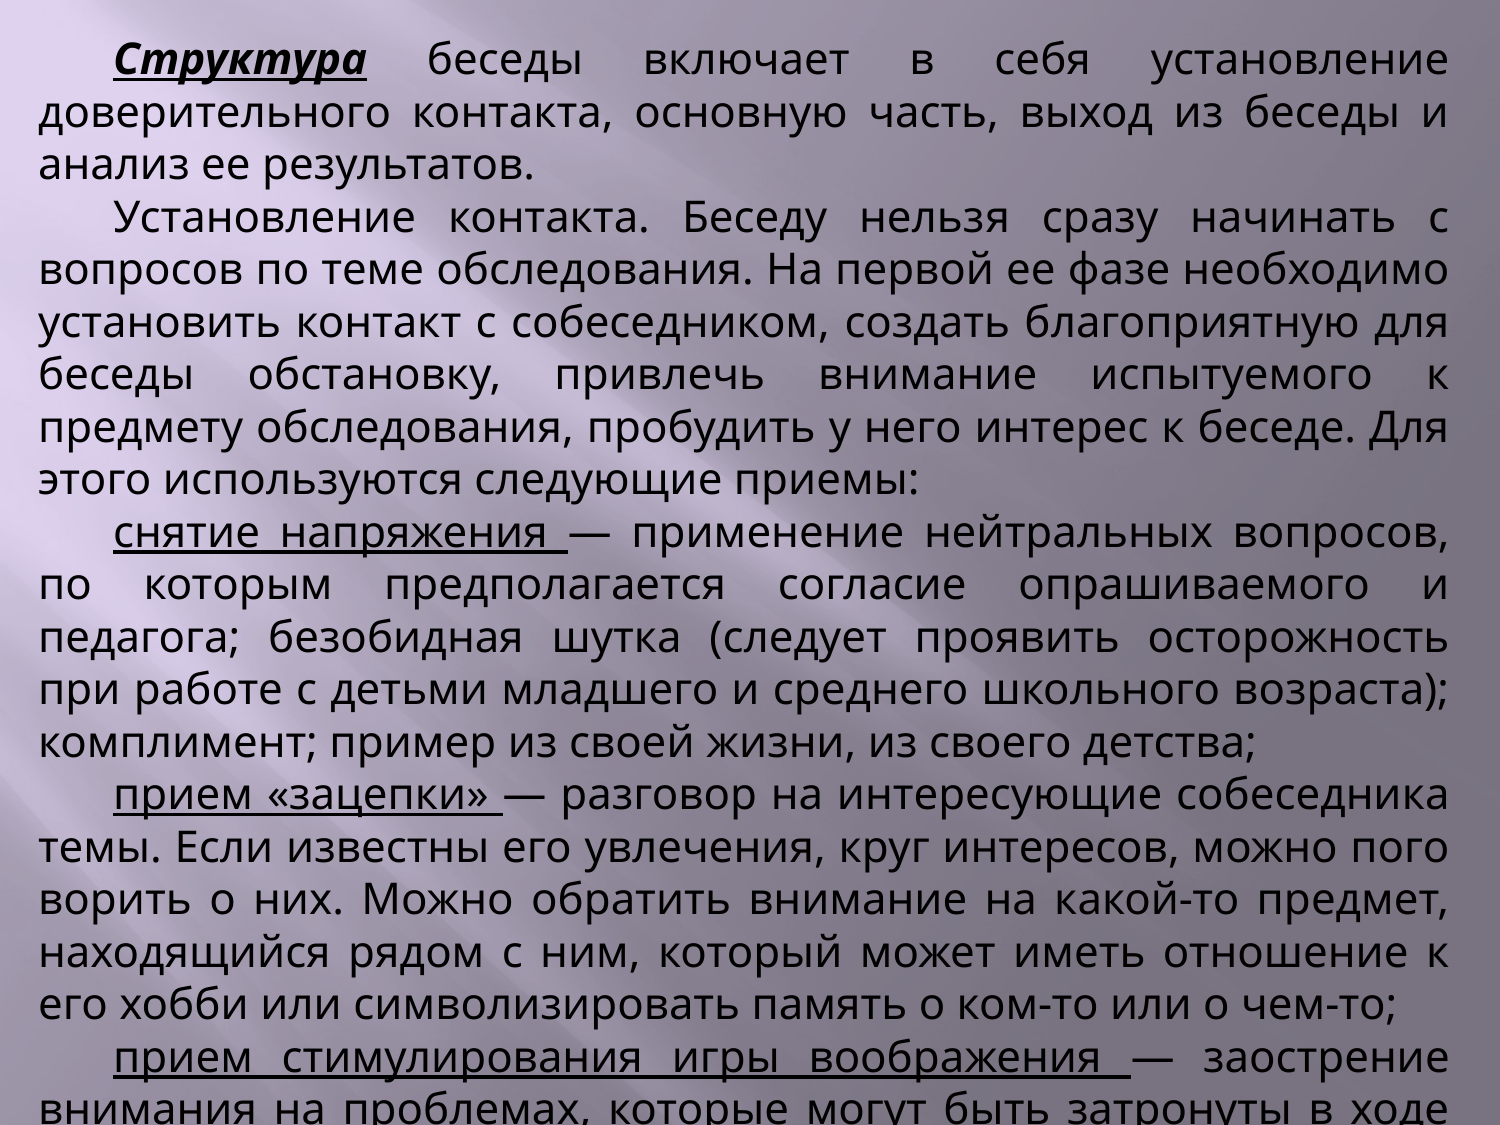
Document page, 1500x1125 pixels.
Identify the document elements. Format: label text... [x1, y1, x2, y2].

text_box Структура беседы включает в себя установление доверительного контакта, основную часть, выход из беседы и анализ ее результатов. Установление контакта. Беседу нельзя сразу начинать с вопросов по теме обследования. На первой ее фазе необходимо установить контакт с собеседником, создать благоприятную для беседы обстановку, привлечь внимание испытуемого к предмету обследования, пробудить у него интерес к беседе. Для этого используются следующие приемы: снятие напряжения — применение нейтральных вопросов, по которым предполагается согласие опрашиваемого и педагога; безобидная шутка (следует проявить осторожность при работе с детьми младшего и среднего школьного возраста); комплимент; пример из своей жизни, из своего детства; прием «зацепки» — разговор на интересующие собеседника темы. Если известны его увлечения, круг интересов, можно пого­ворить о них. Можно обратить внимание на какой-то предмет, находящийся рядом с ним, который может иметь отношение к его хобби или символизировать память о ком-то или о чем-то; прием стимулирования игры воображения — заострение внимания на проблемах, которые могут быть затронуты в ходе беседы (этот метод применим только к взрослым испытуемым); [23, 23, 1465, 1125]
